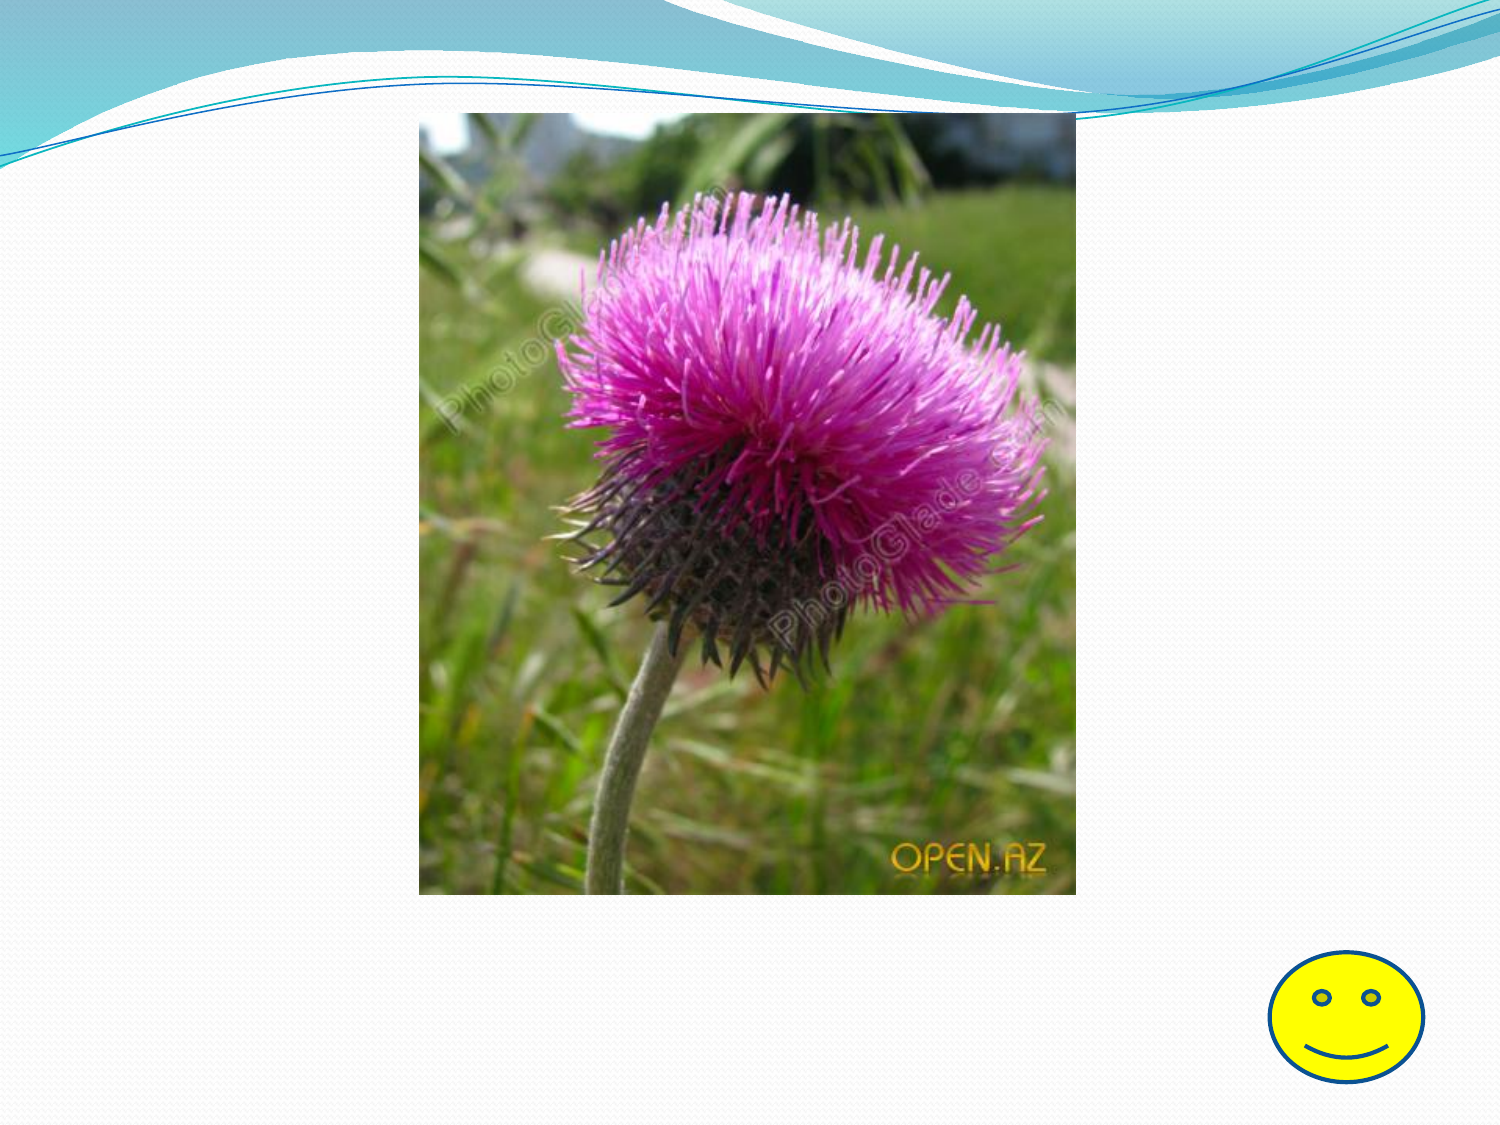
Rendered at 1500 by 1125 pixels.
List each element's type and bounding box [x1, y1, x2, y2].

picture [418, 113, 1076, 896]
text_box [1267, 950, 1426, 1085]
